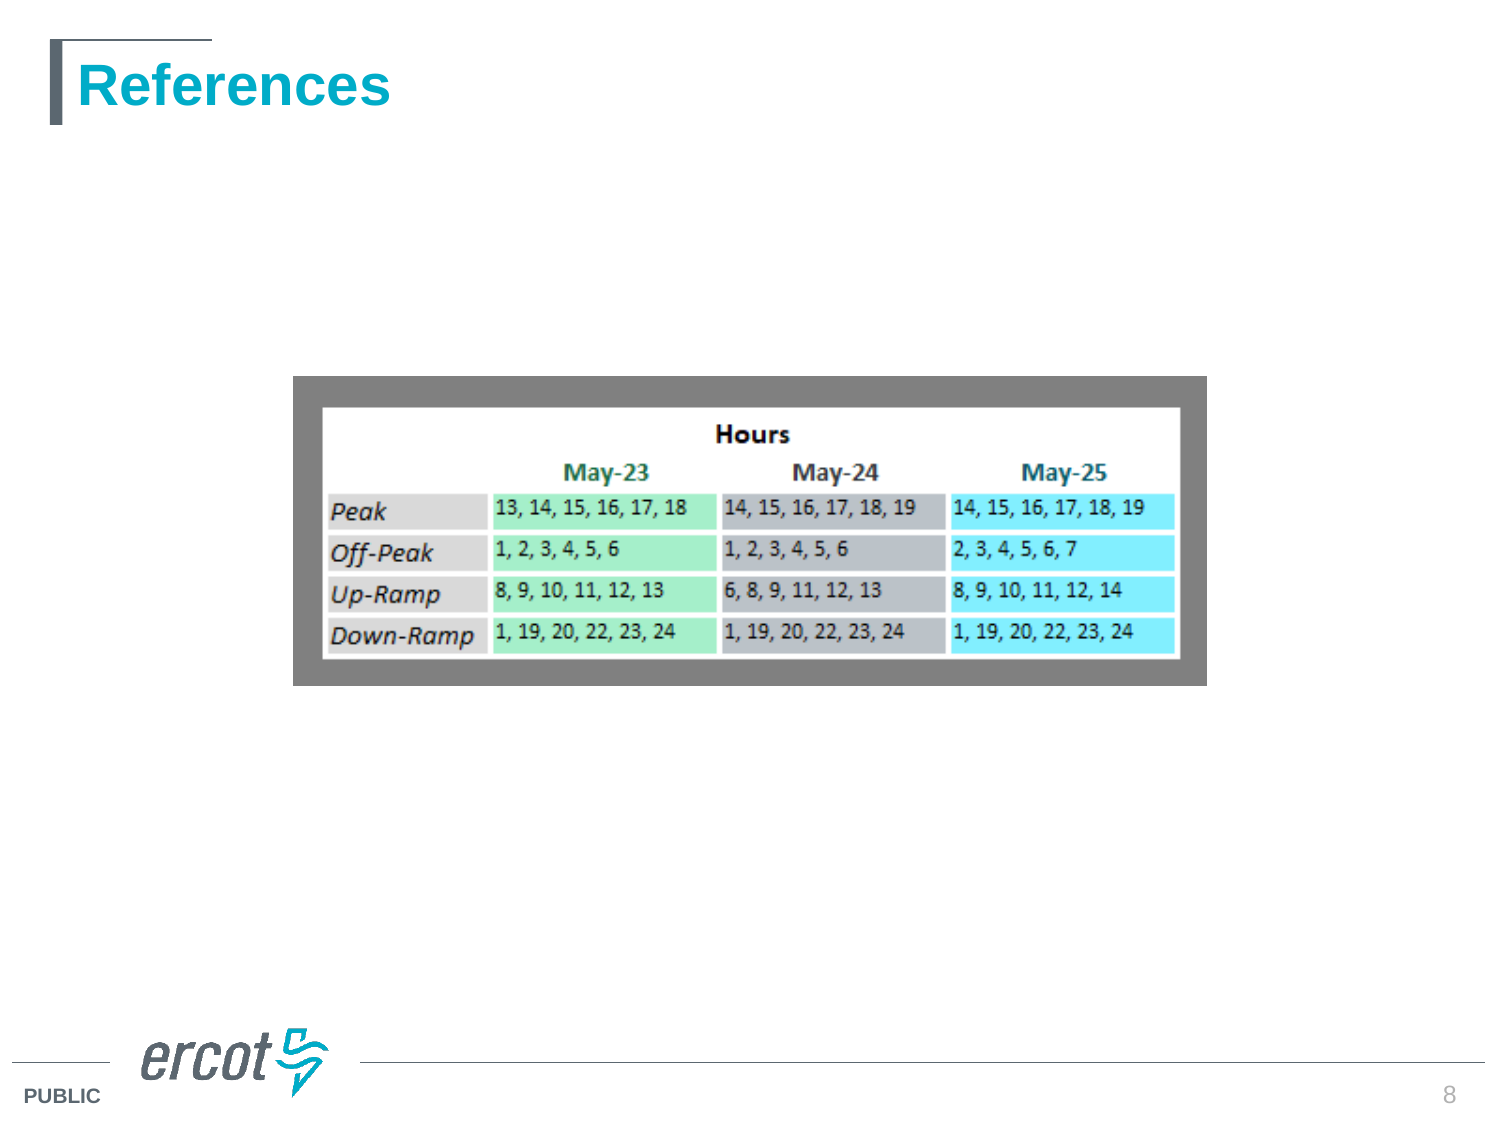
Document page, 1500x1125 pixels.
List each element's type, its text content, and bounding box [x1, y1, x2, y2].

slide_number 8 [1412, 1076, 1488, 1112]
picture [137, 1024, 332, 1100]
picture [293, 376, 1207, 687]
title References [62, 39, 1450, 125]
